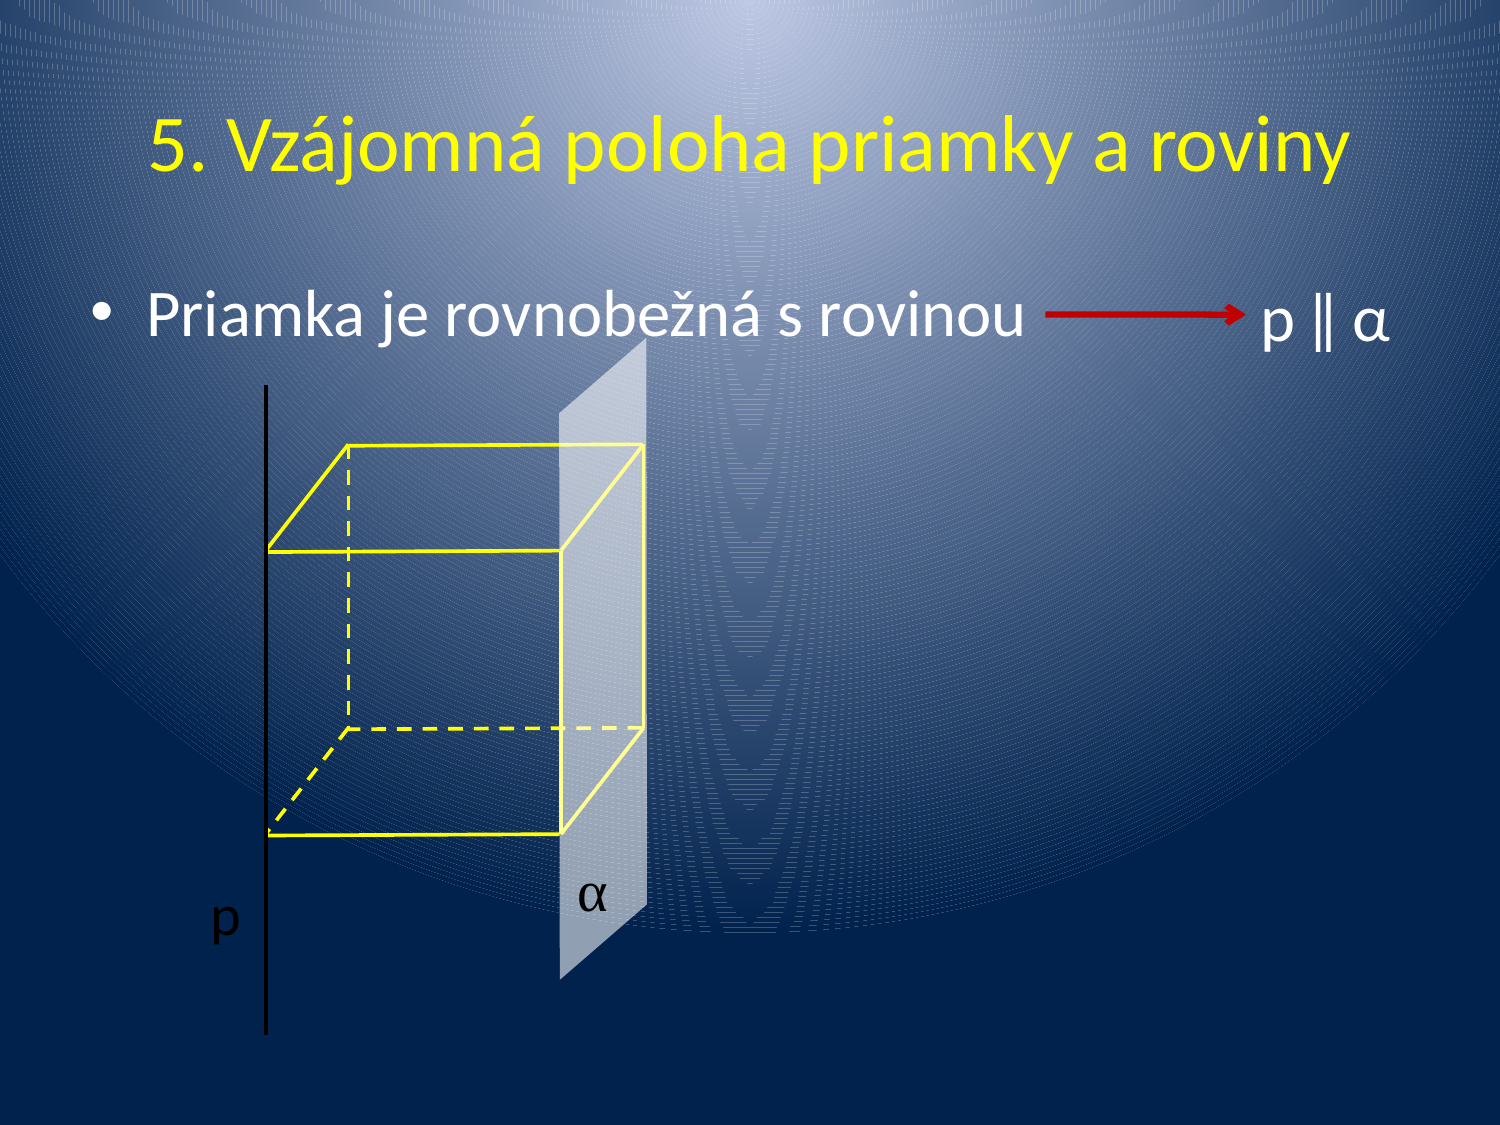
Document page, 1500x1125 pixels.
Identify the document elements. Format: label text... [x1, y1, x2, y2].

text_box p ‖ α [1246, 267, 1447, 362]
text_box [265, 444, 359, 709]
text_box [265, 711, 359, 836]
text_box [359, 444, 847, 932]
title 5. Vzájomná poloha priamky a roviny [75, 45, 1425, 233]
text_box p [195, 869, 256, 955]
list Priamka je rovnobežná s rovinou [75, 262, 1425, 1005]
